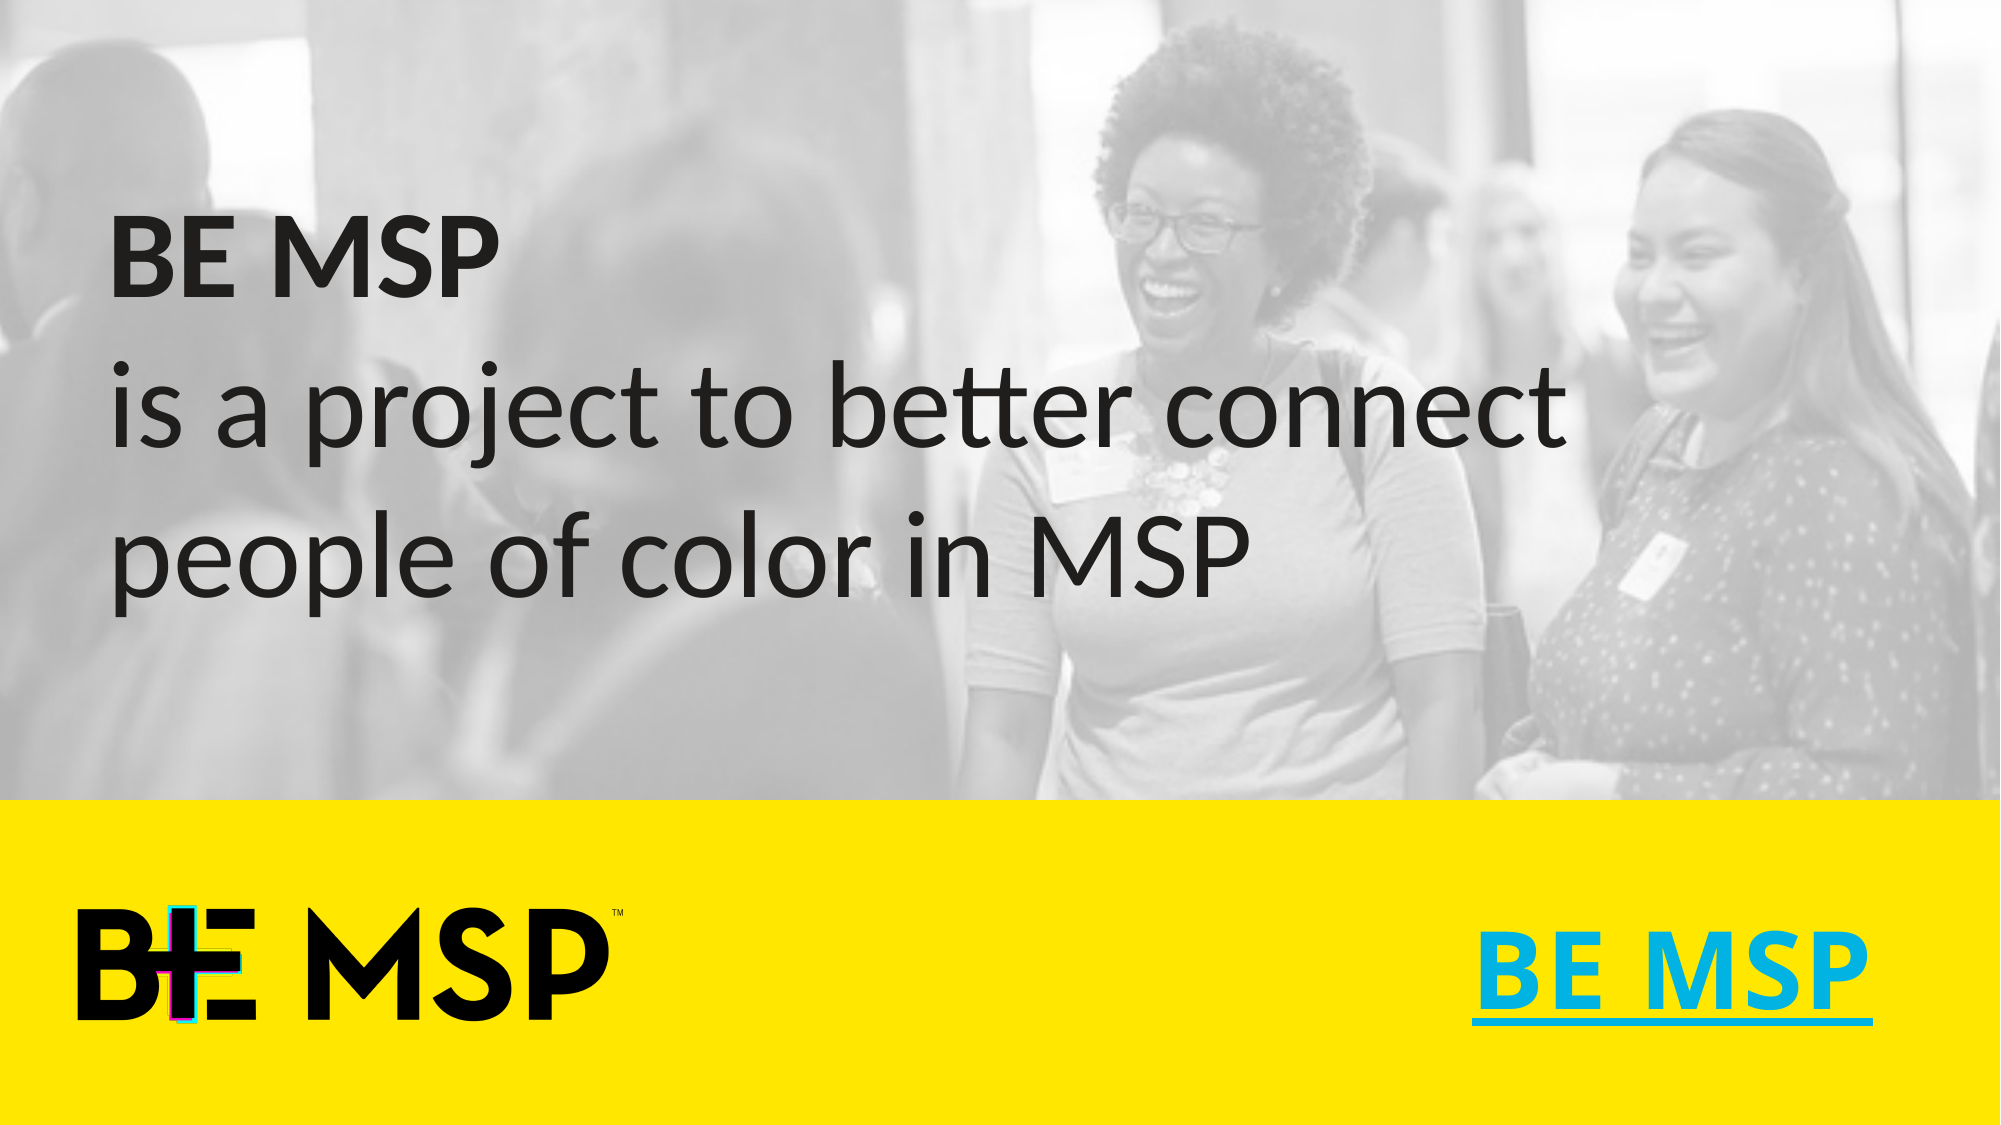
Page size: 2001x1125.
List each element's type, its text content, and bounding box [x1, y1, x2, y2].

picture [66, 891, 624, 1041]
list BE MSP [173, 883, 1874, 1049]
picture [0, 0, 2000, 800]
